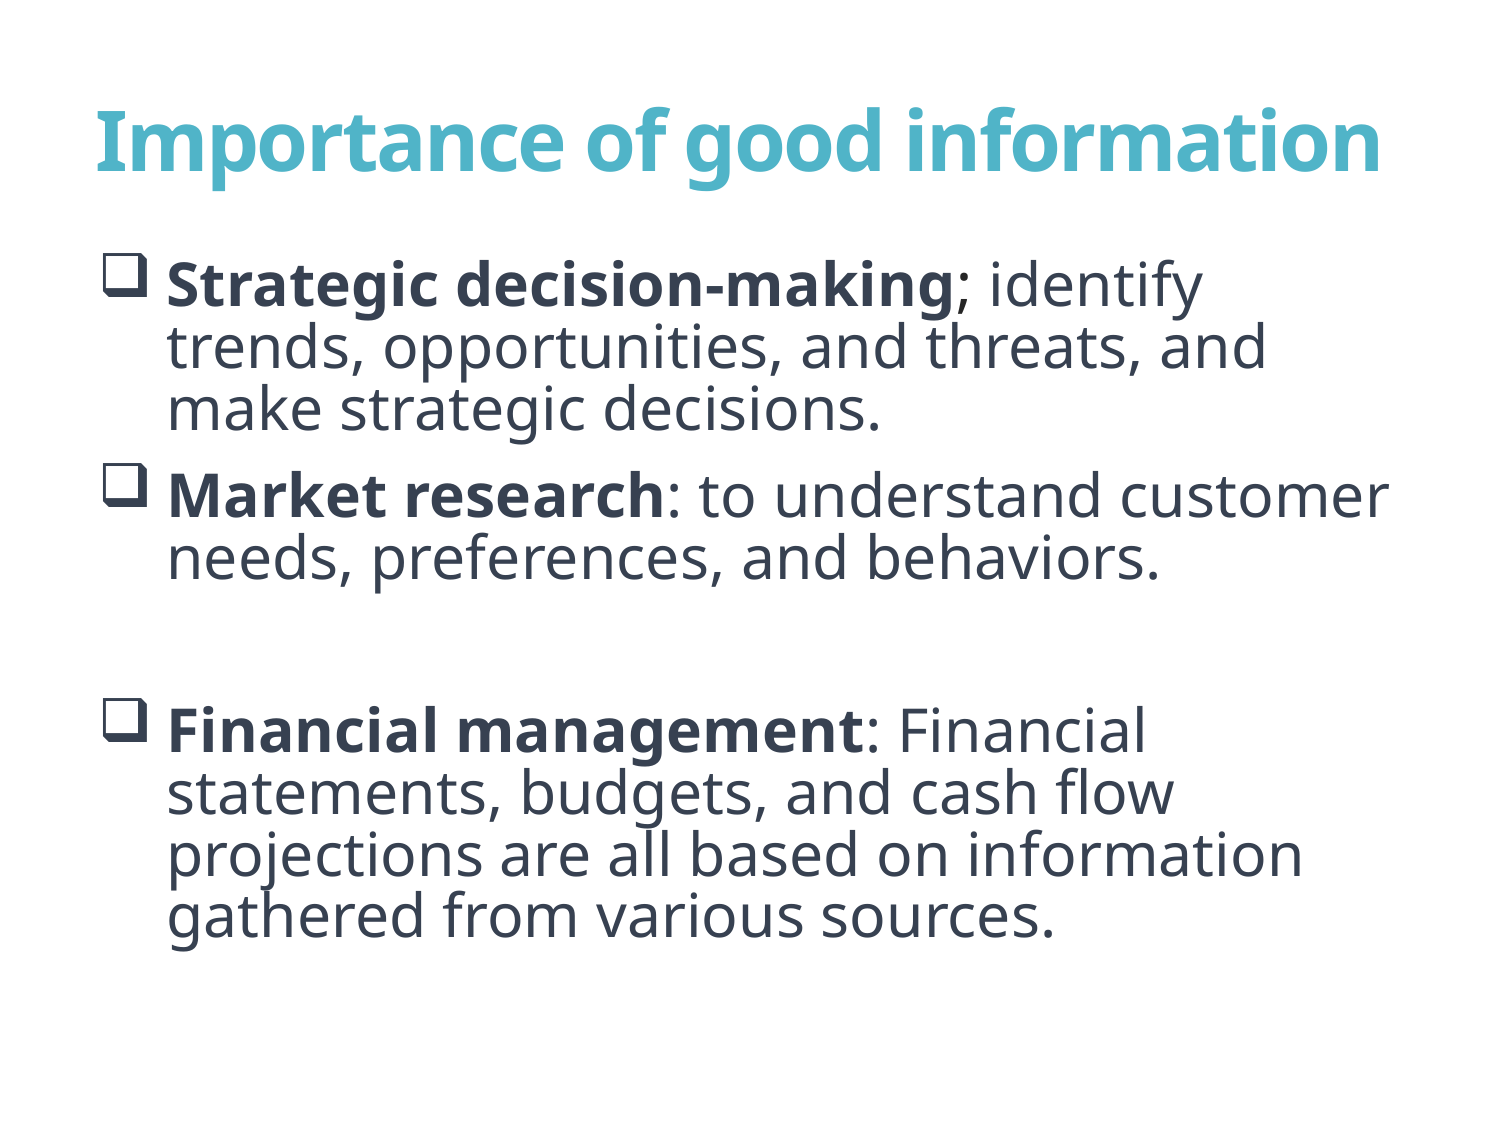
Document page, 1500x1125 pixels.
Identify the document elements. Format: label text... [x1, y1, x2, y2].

title Importance of good information [80, 50, 1407, 238]
list Strategic decision-making; identify trends, opportunities, and threats, and make strategic decisions. Market research: to understand customer needs, preferences, and behaviors. Financial management: Financial statements, budgets, and cash flow projections are all based on information gathered from various sources. [83, 249, 1407, 988]
